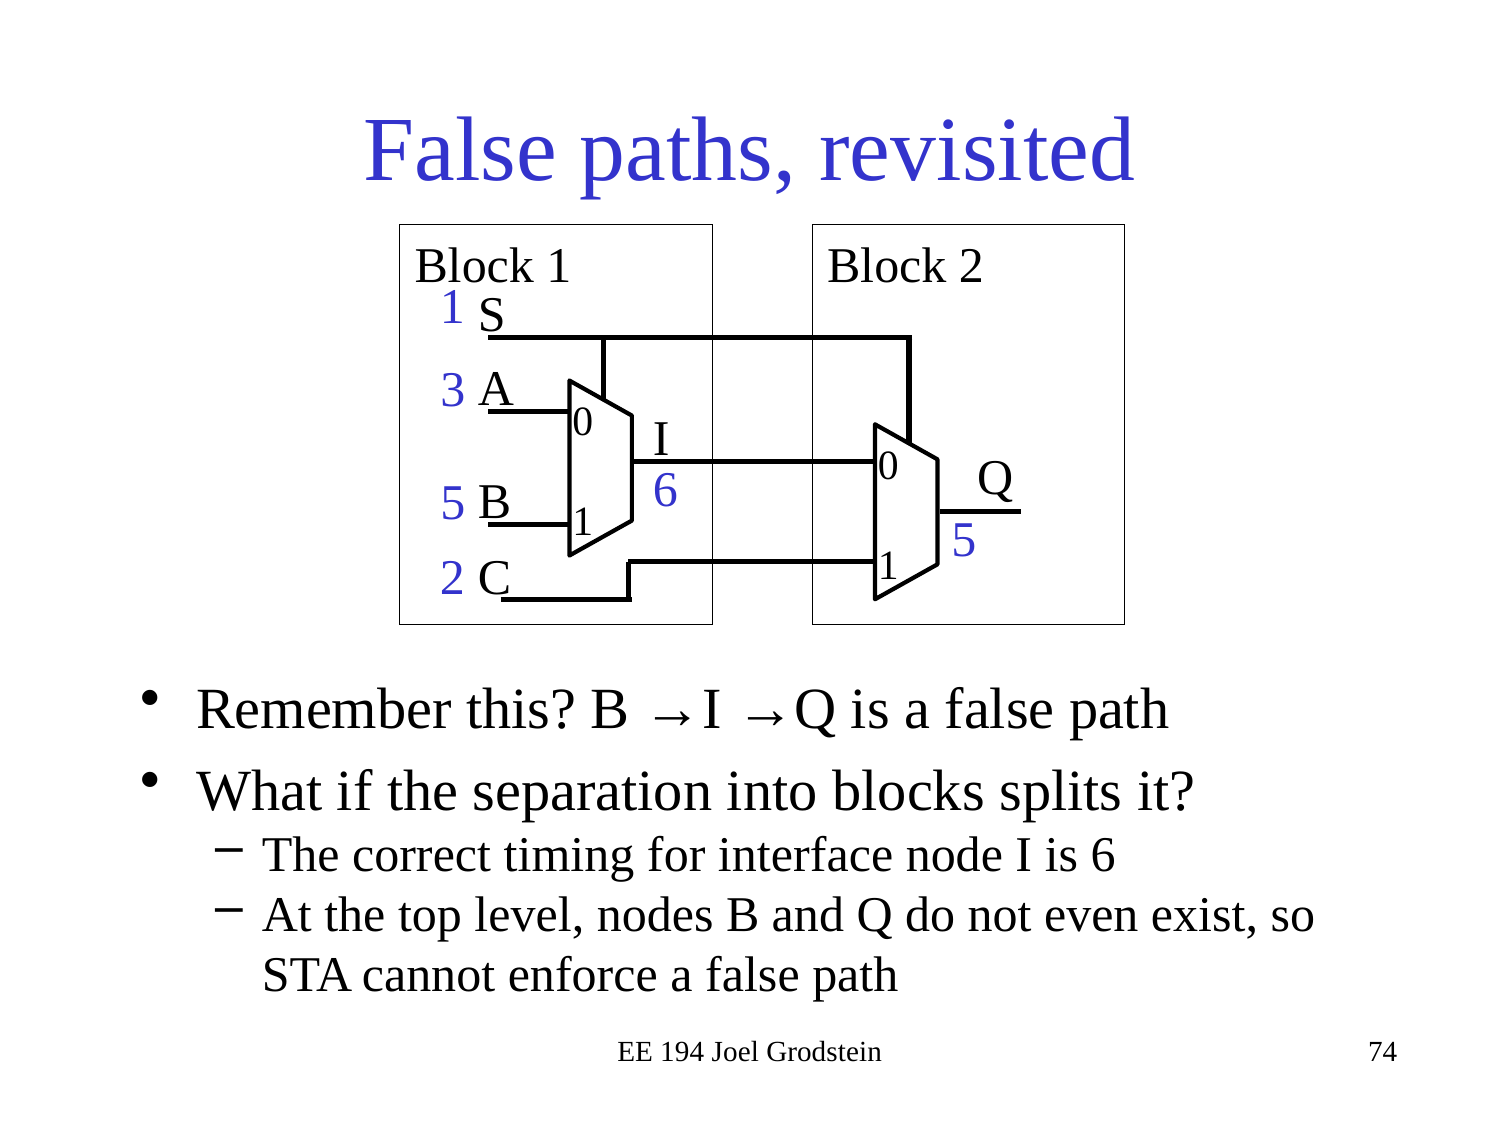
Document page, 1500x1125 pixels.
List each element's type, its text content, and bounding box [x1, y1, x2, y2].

list Remember this? B →I →Q is a false path What if the separation into blocks splits it? The correct timing for interface node I is 6 At the top level, nodes B and Q do not even exist, so STA cannot enforce a false path [125, 662, 1400, 1013]
title False paths, revisited [112, 50, 1388, 238]
footer EE 194 Joel Grodstein [512, 1024, 988, 1101]
text_box Block 1 [399, 224, 713, 625]
text_box Block 2 [812, 224, 1125, 625]
